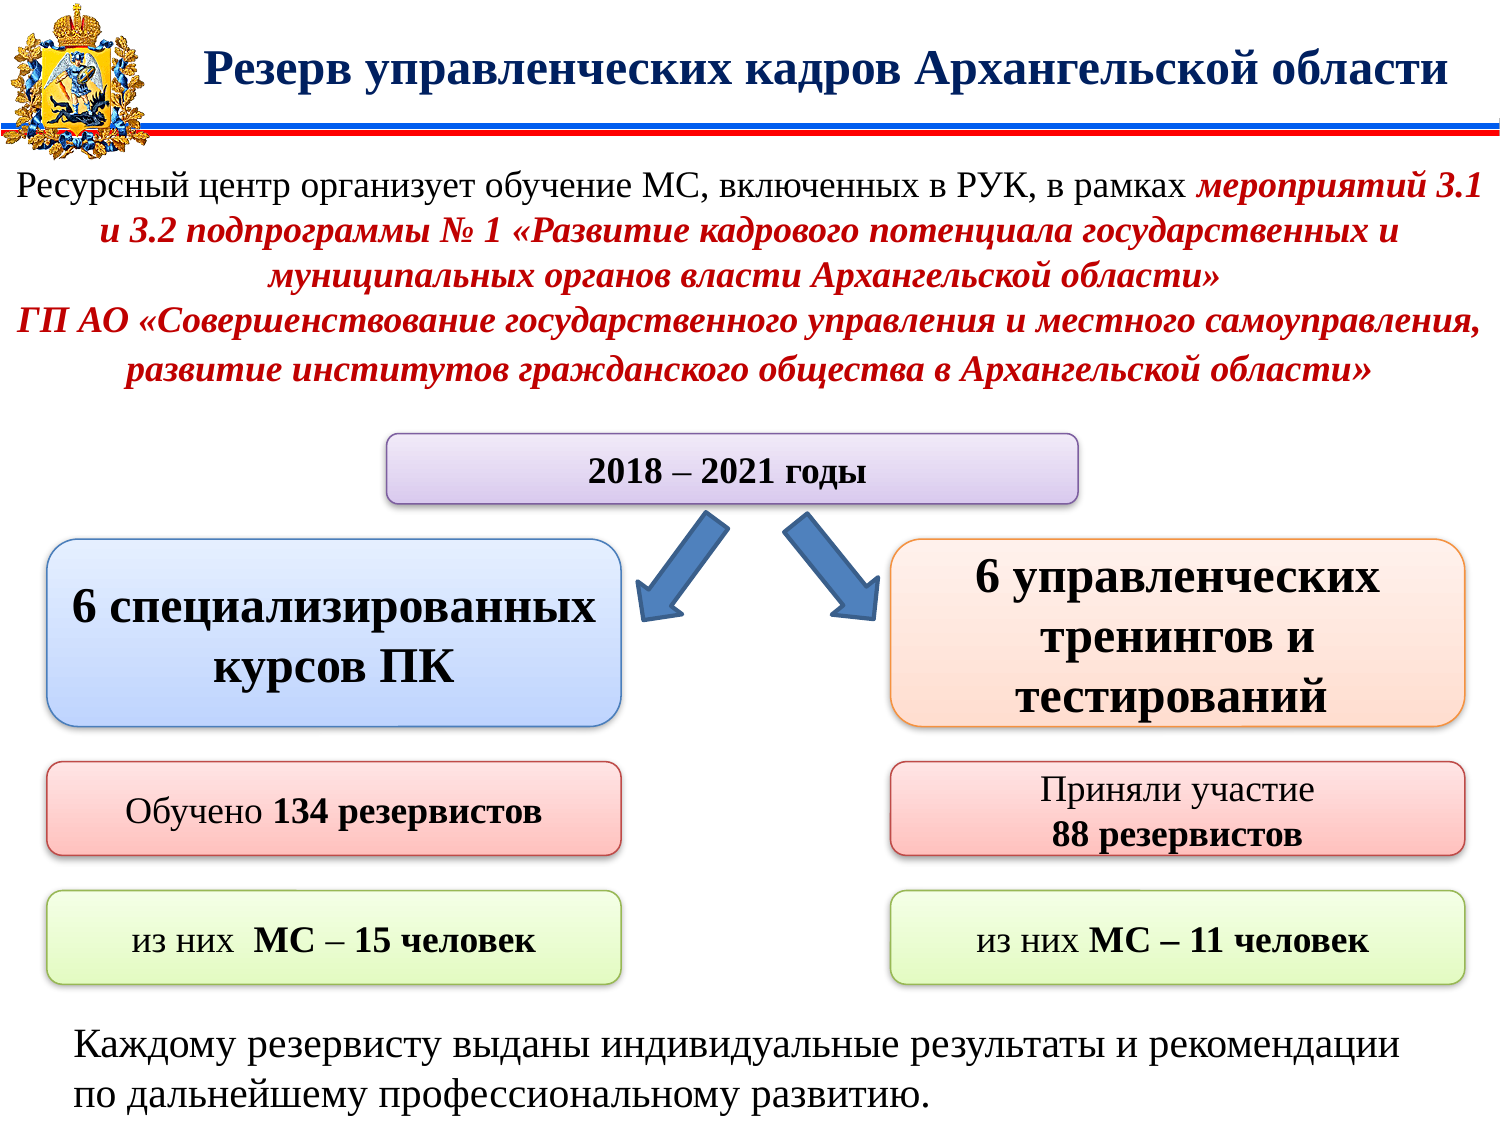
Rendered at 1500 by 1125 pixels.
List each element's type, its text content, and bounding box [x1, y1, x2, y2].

text_box из них МС – 11 человек [889, 889, 1466, 986]
text_box 2018 – 2021 годы [385, 432, 1079, 505]
text_box Ресурсный центр организует обучение МС, включенных в РУК, в рамках мероприятий 3.1 и 3.2 подпрограммы № 1 «Развитие кадрового потенциала государственных и муниципальных органов власти Архангельской области» ГП АО «Совершенствование государственного управления и местного самоуправления, развитие институтов гражданского общества в Архангельской области» [0, 169, 1500, 398]
text_box [635, 510, 731, 623]
text_box Приняли участие 88 резервистов [889, 760, 1466, 857]
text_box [0, 0, 1500, 163]
text_box из них МС – 15 человек [46, 889, 622, 986]
text_box Каждому резервисту выданы индивидуальные результаты и рекомендации по дальнейшему профессиональному развитию. [58, 1008, 1418, 1124]
text_box [782, 511, 881, 622]
text_box 6 специализированных курсов ПК [46, 538, 622, 728]
text_box 6 управленческих тренингов и тестирований [889, 538, 1466, 728]
text_box Обучено 134 резервистов [46, 760, 622, 857]
